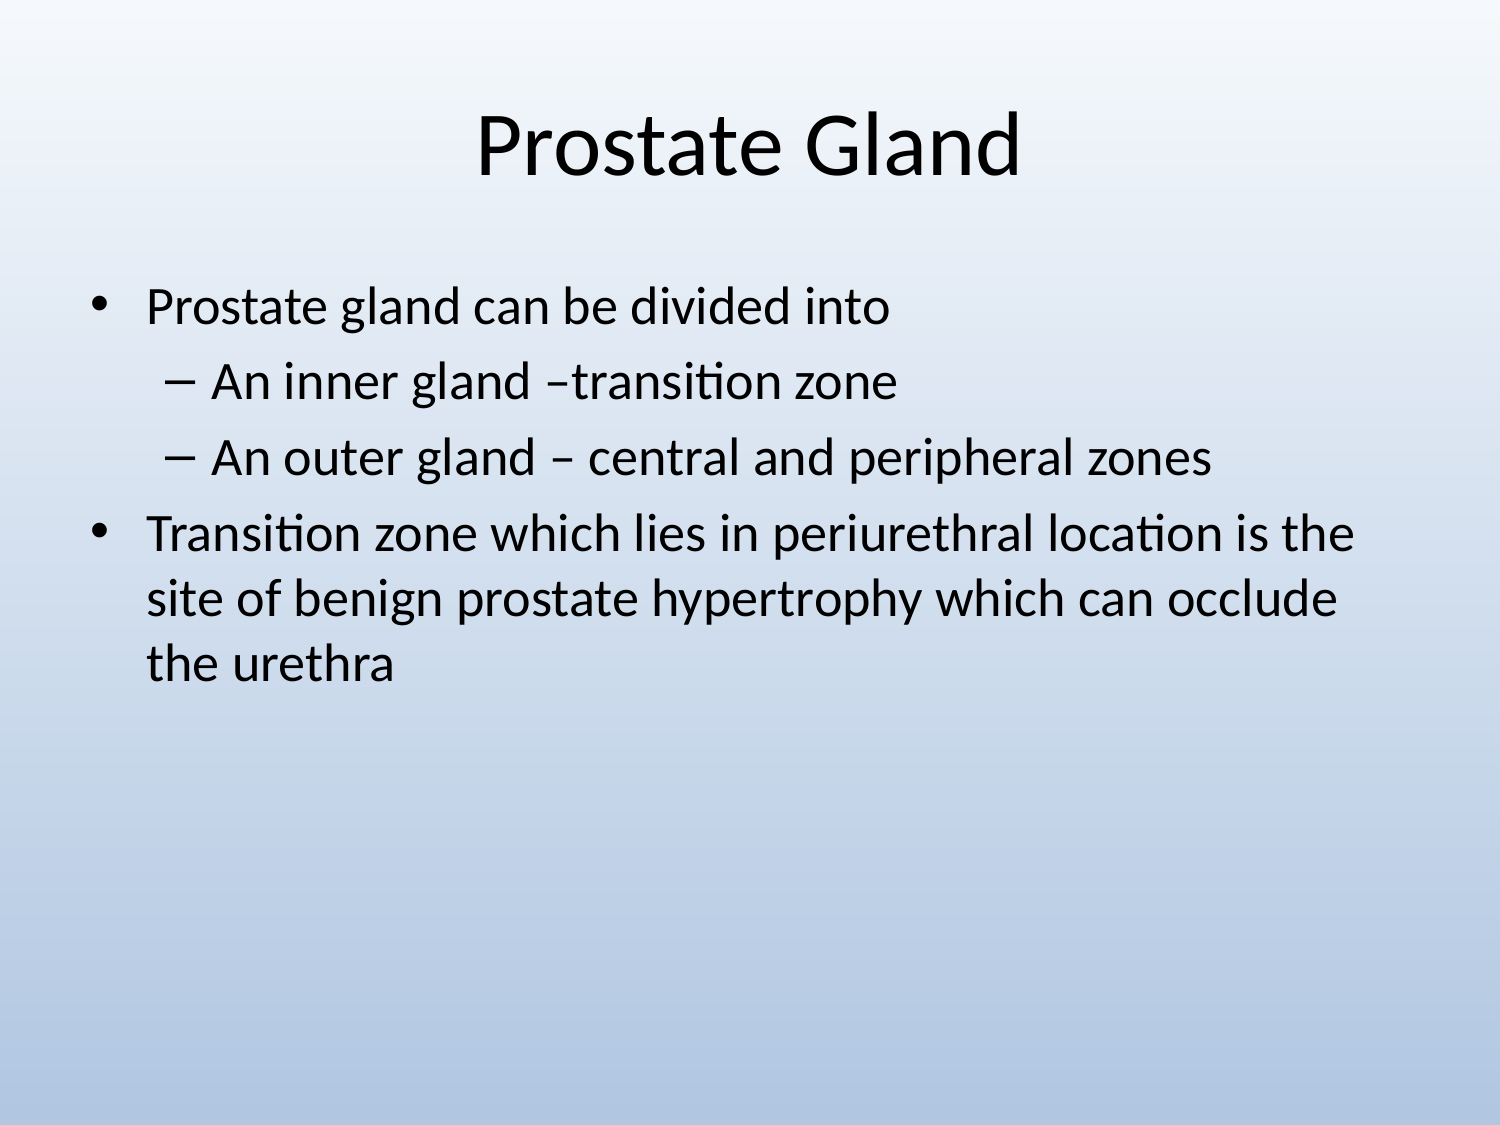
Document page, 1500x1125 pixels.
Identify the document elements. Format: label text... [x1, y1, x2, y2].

title Prostate Gland [75, 45, 1425, 233]
list Prostate gland can be divided into An inner gland –transition zone An outer gland – central and peripheral zones Transition zone which lies in periurethral location is the site of benign prostate hypertrophy which can occlude the urethra [75, 262, 1425, 1005]
